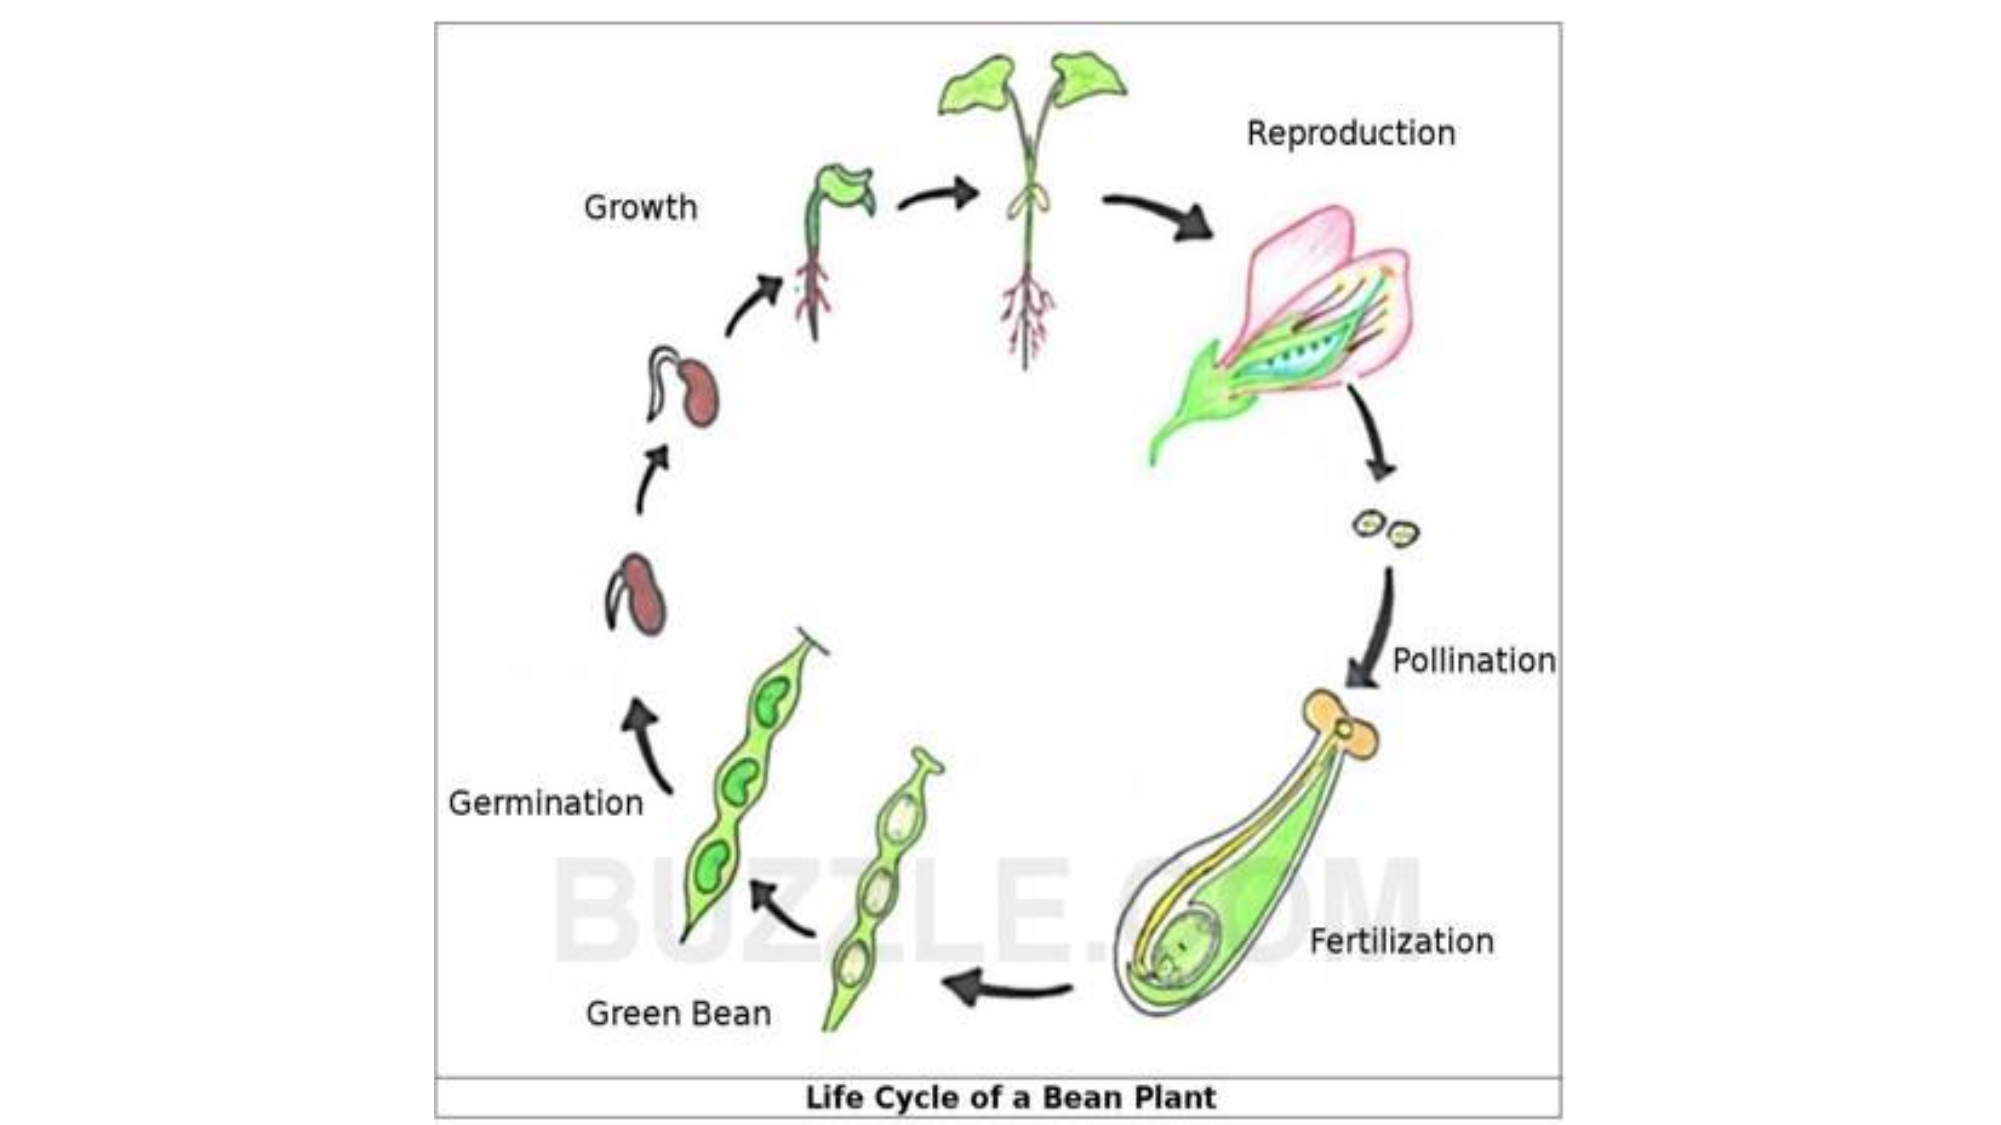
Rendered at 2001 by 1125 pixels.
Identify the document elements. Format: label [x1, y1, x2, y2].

list [434, 20, 1566, 1125]
